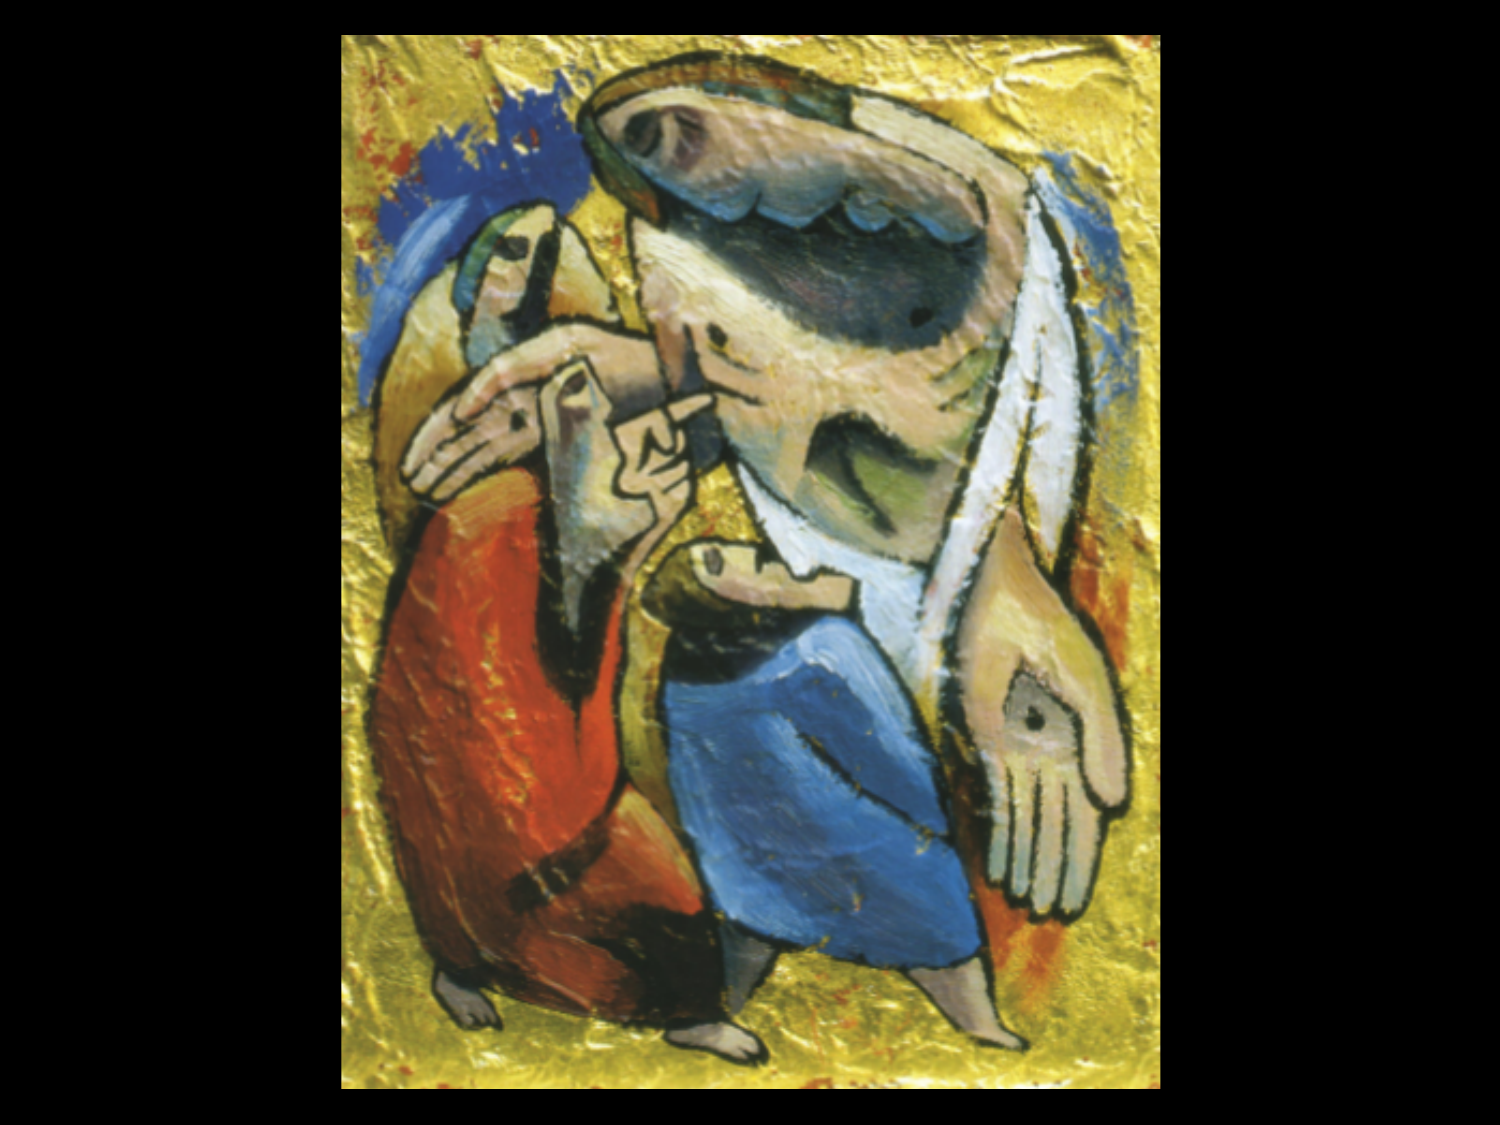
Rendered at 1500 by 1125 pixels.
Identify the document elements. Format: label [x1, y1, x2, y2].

picture [341, 35, 1161, 1089]
